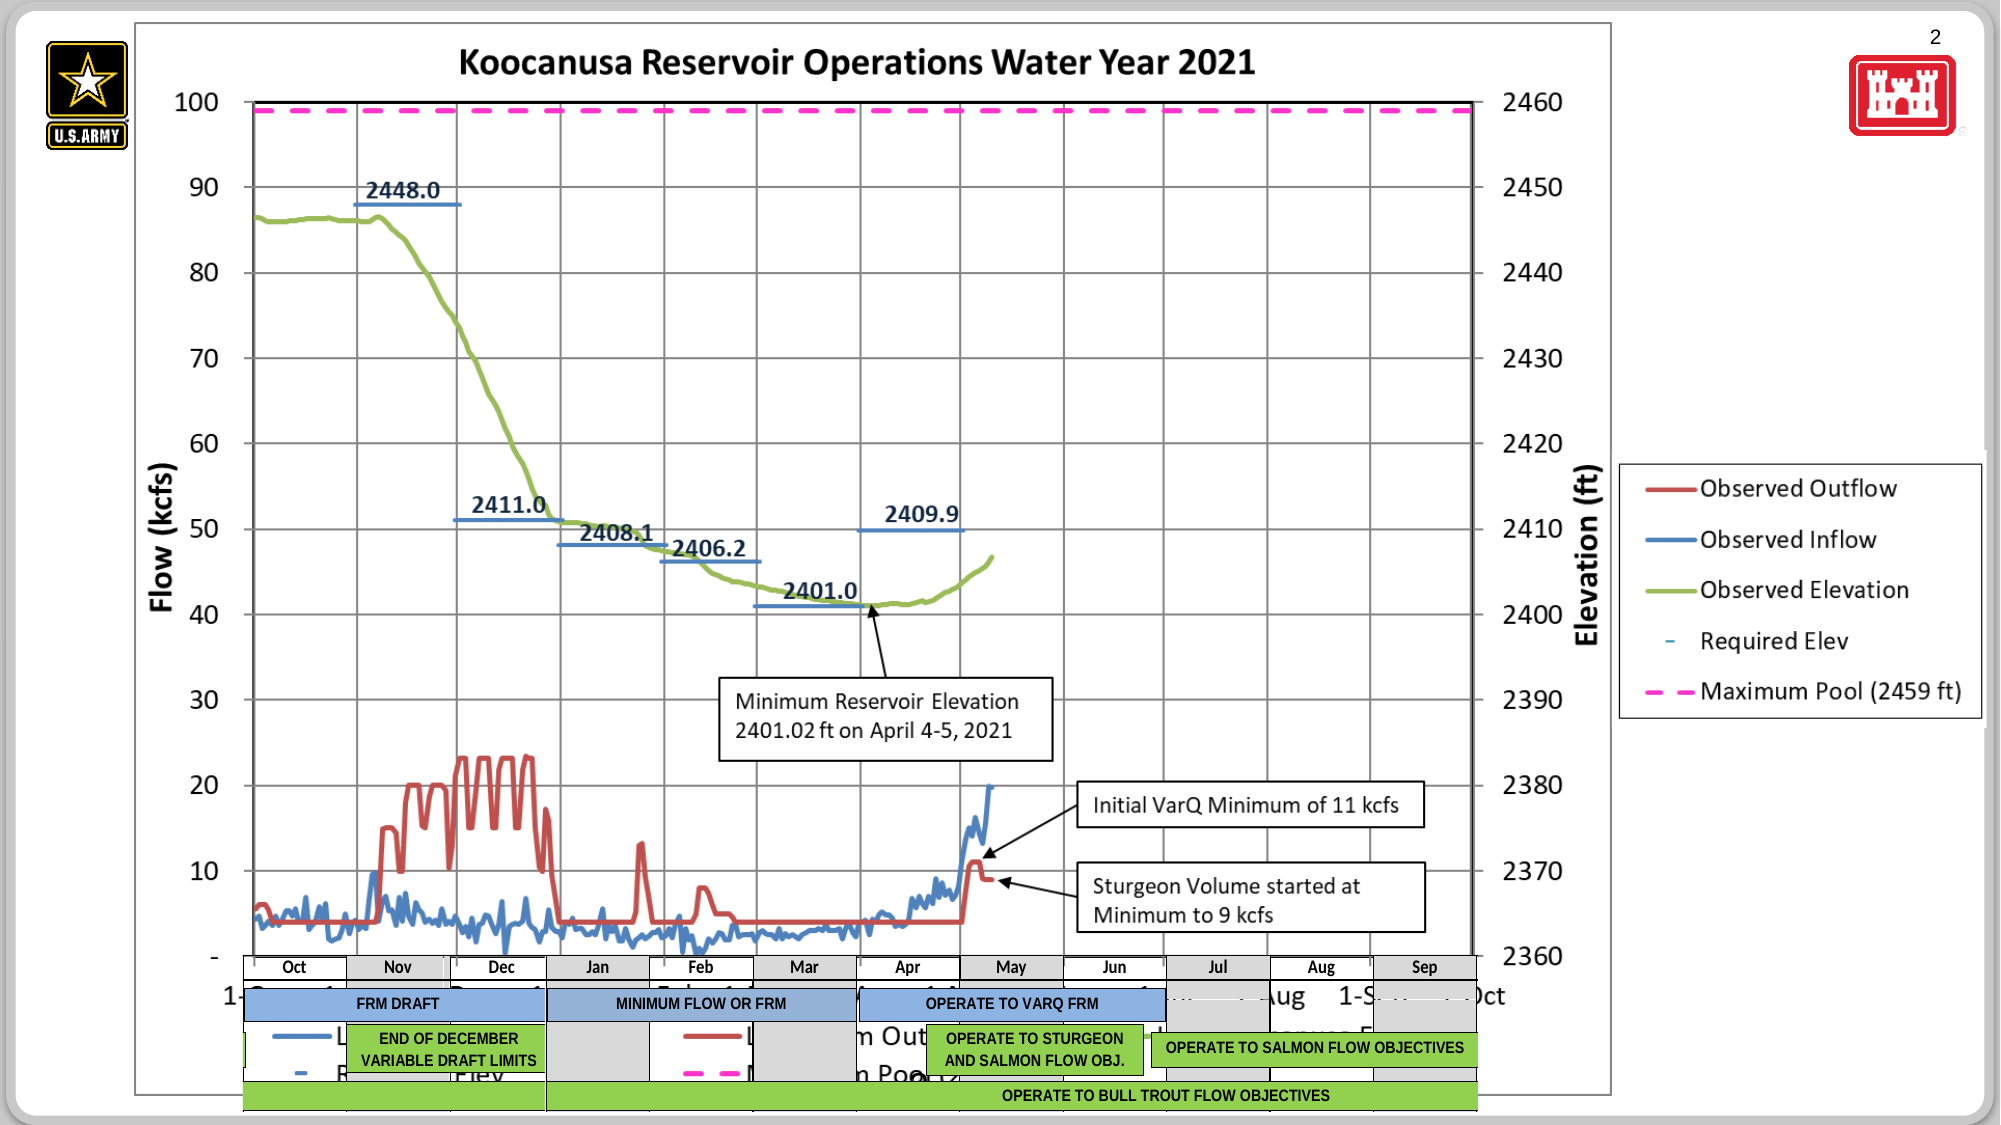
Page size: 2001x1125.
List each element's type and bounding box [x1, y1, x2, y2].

picture [134, 21, 1987, 1096]
picture [46, 41, 129, 150]
text_box [242, 954, 1479, 1112]
picture [1848, 54, 1968, 137]
